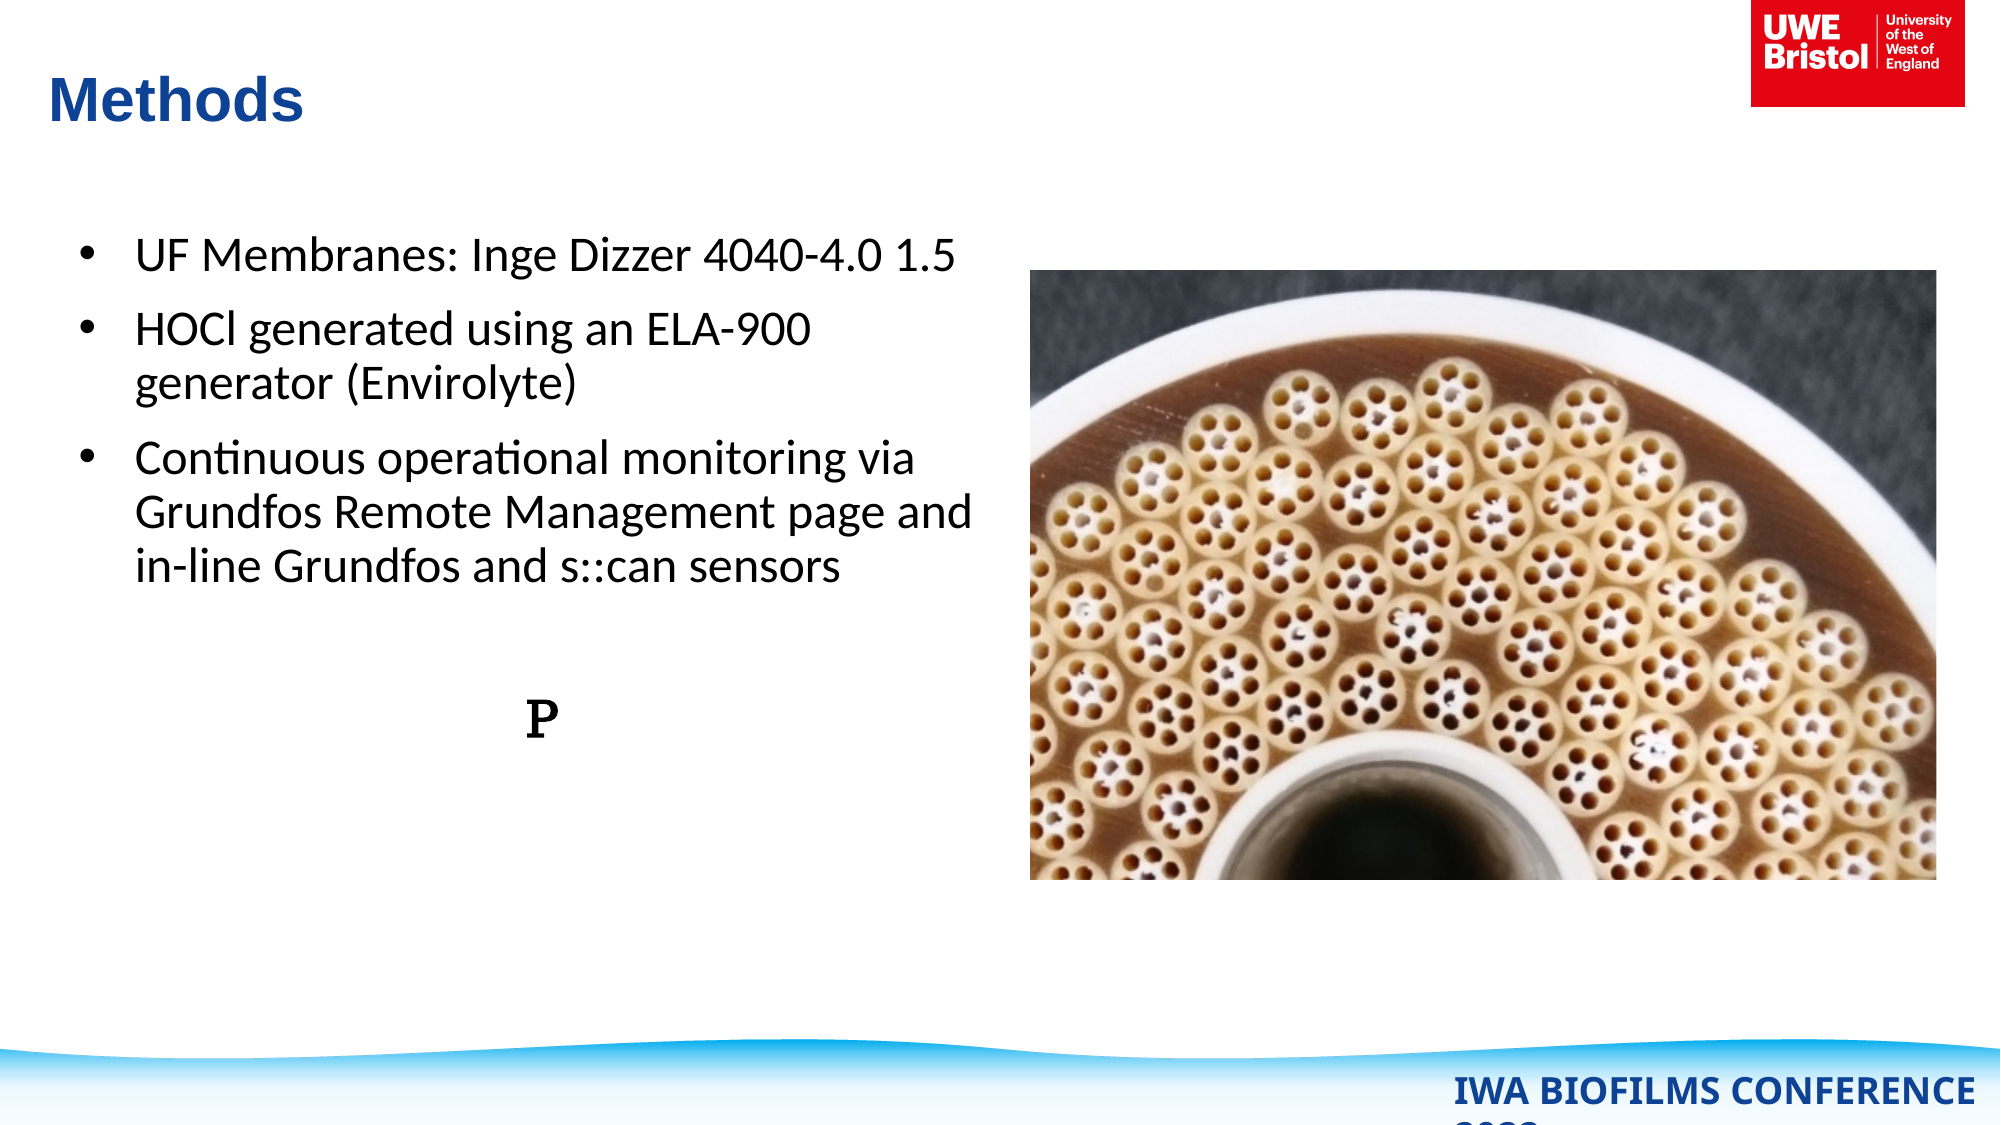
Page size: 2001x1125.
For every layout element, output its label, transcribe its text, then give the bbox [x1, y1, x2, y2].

picture [1751, 0, 1965, 107]
list UF Membranes: Inge Dizzer 4040-4.0 1.5 HOCl generated using an ELA-900 generator (Envirolyte) Continuous operational monitoring via Grundfos Remote Management page and in-line Grundfos and s::can sensors [63, 220, 1016, 981]
text_box Methods [34, 51, 1535, 141]
picture [0, 1039, 2000, 1125]
picture [1030, 270, 1179, 880]
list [1179, 121, 1788, 1029]
picture [1788, 270, 1937, 880]
